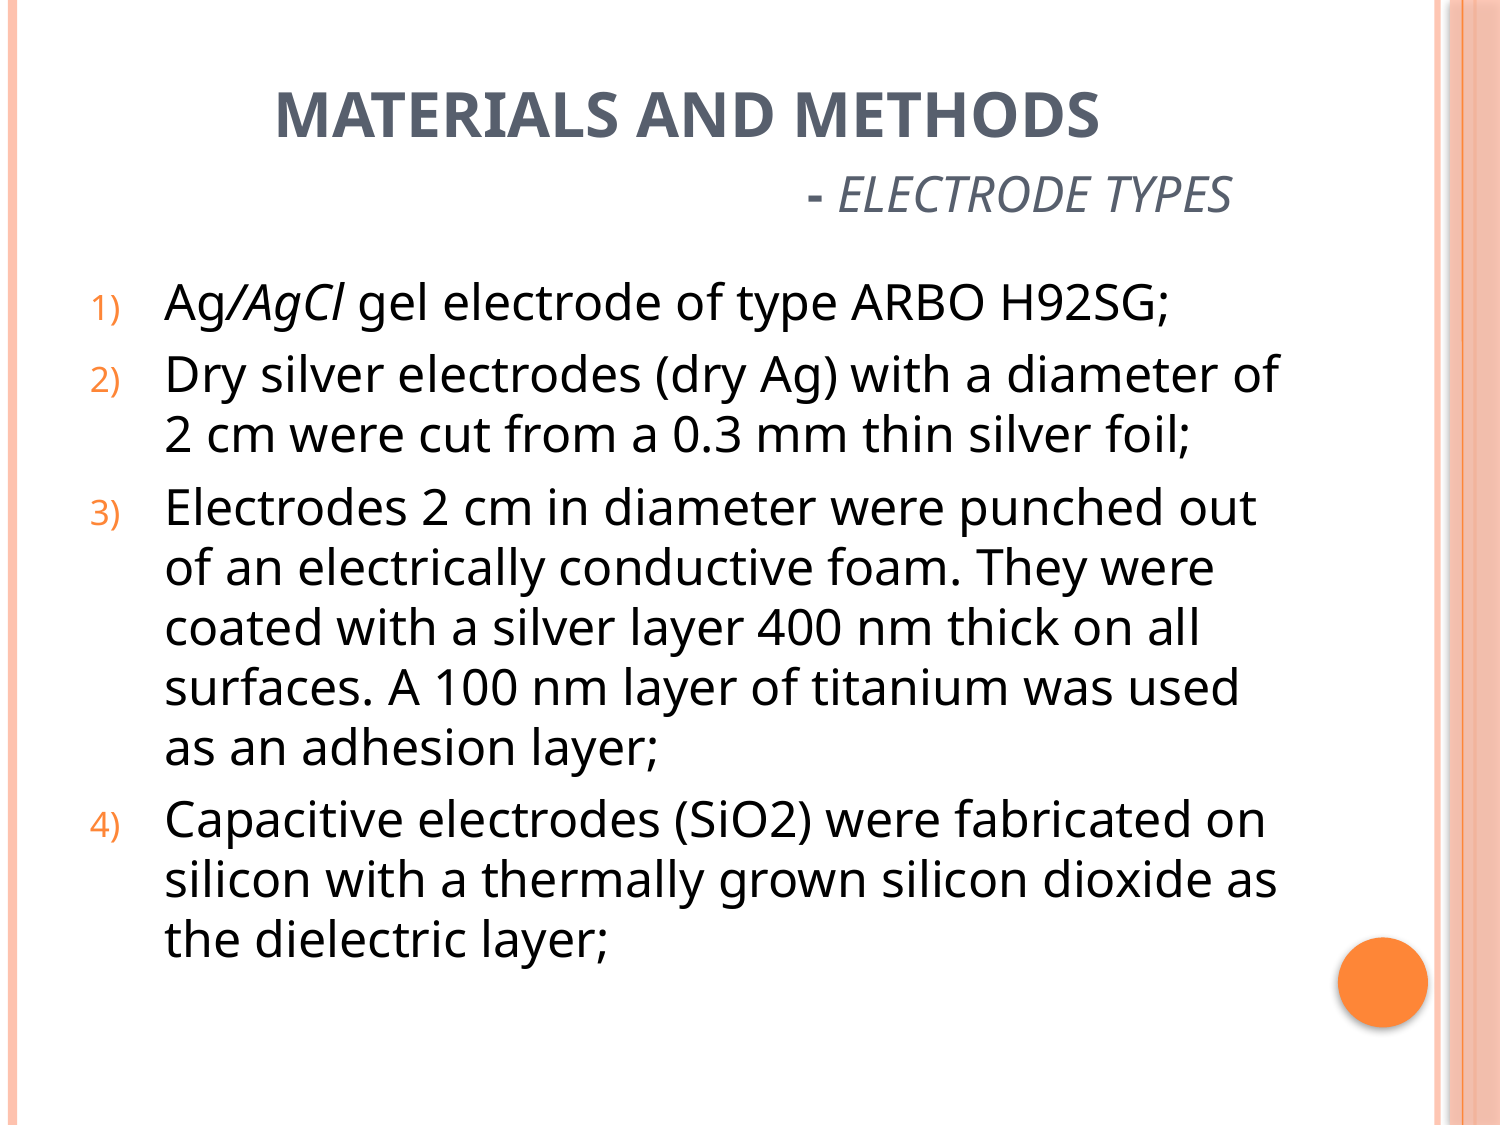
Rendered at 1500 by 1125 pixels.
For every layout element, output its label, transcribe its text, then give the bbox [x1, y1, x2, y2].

title Materials and methods - Electrode types [75, 45, 1300, 233]
list Ag/AgCl gel electrode of type ARBO H92SG; Dry silver electrodes (dry Ag) with a diameter of 2 cm were cut from a 0.3 mm thin silver foil; Electrodes 2 cm in diameter were punched out of an electrically conductive foam. They were coated with a silver layer 400 nm thick on all surfaces. A 100 nm layer of titanium was used as an adhesion layer; Capacitive electrodes (SiO2) were fabricated on silicon with a thermally grown silicon dioxide as the dielectric layer; [75, 262, 1300, 1062]
